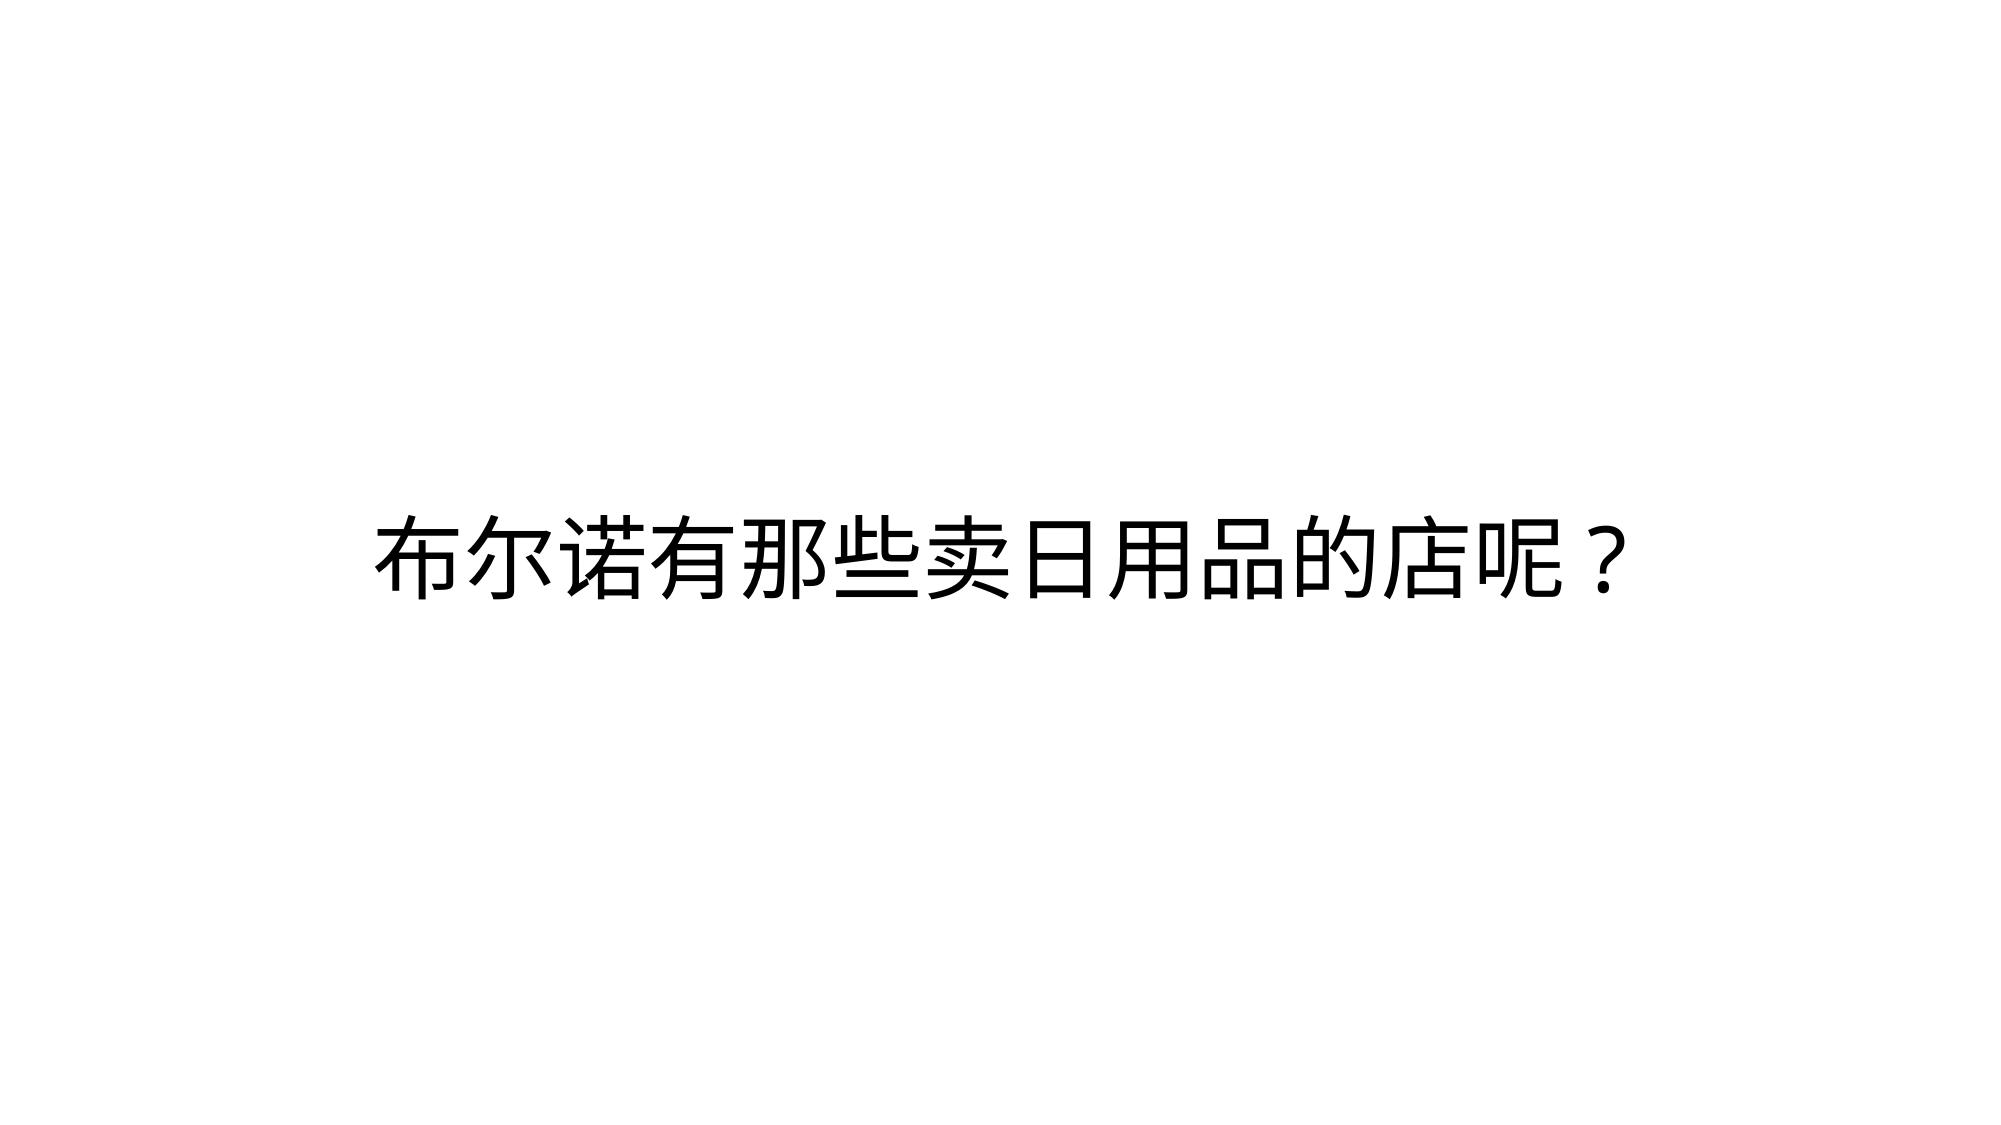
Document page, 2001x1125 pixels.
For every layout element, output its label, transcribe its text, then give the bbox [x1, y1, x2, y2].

title 布尔诺有那些卖日用品的店呢? [137, 453, 1863, 672]
